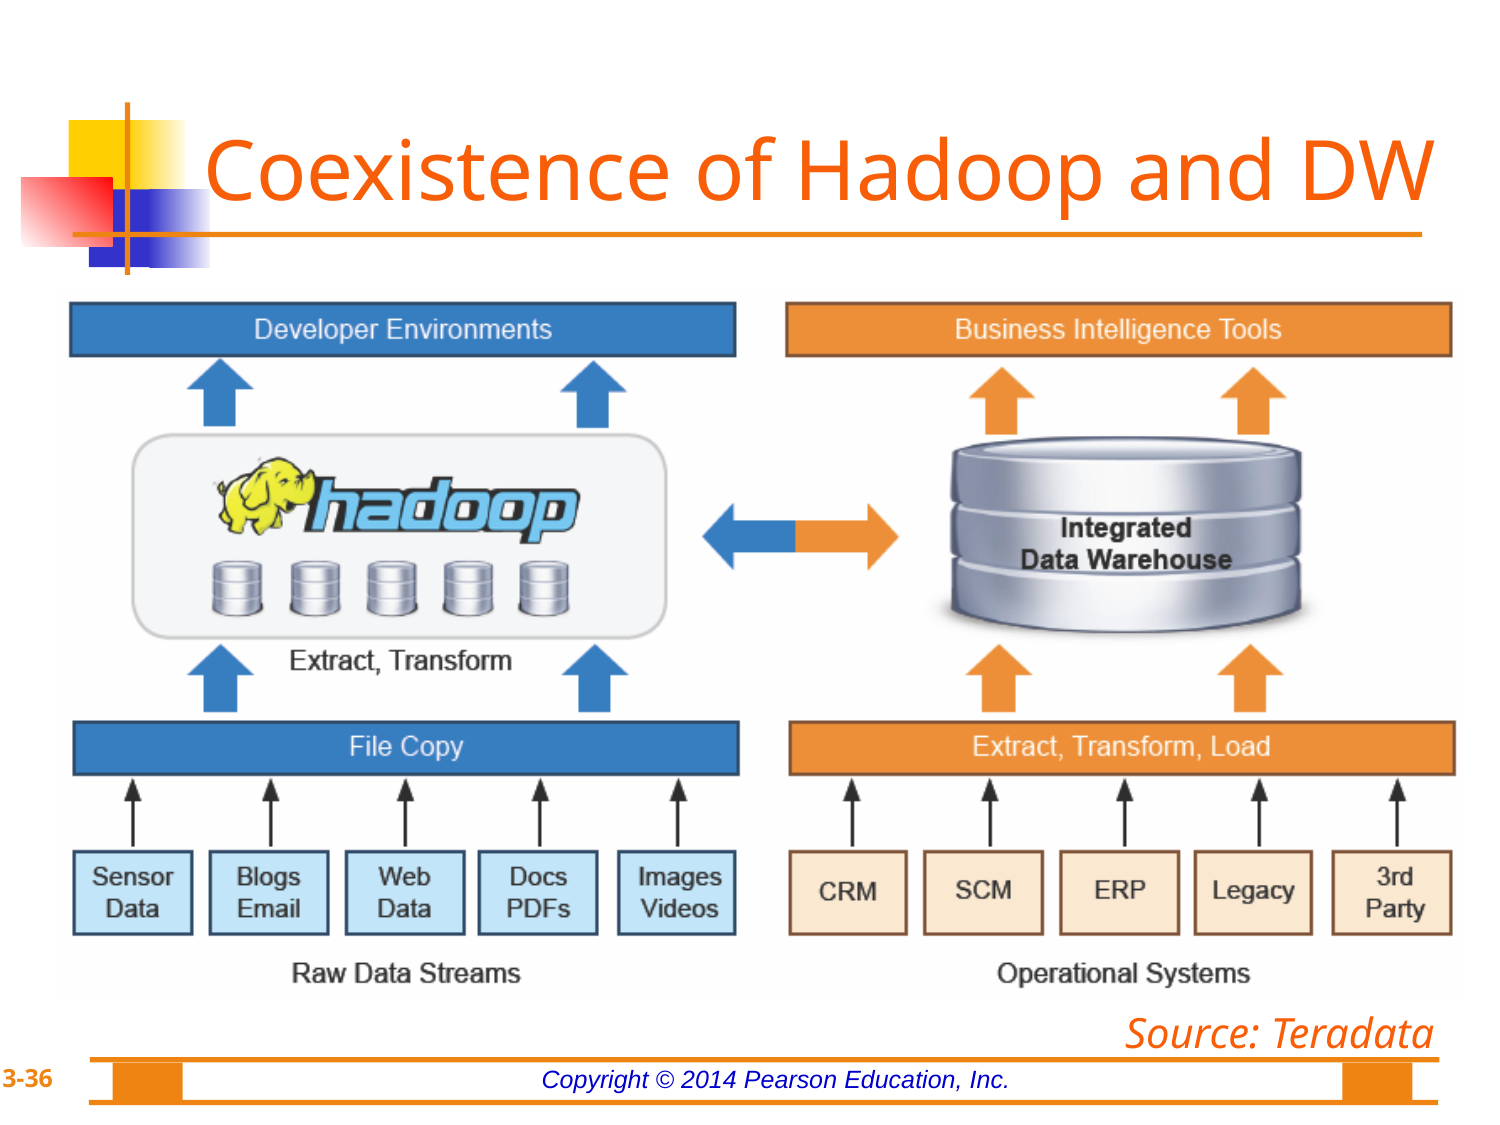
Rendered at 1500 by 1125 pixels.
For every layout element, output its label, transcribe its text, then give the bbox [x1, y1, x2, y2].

text_box Source: Teradata [1110, 1010, 1450, 1065]
picture [55, 287, 1463, 1001]
title Coexistence of Hadoop and DW [188, 37, 1468, 226]
